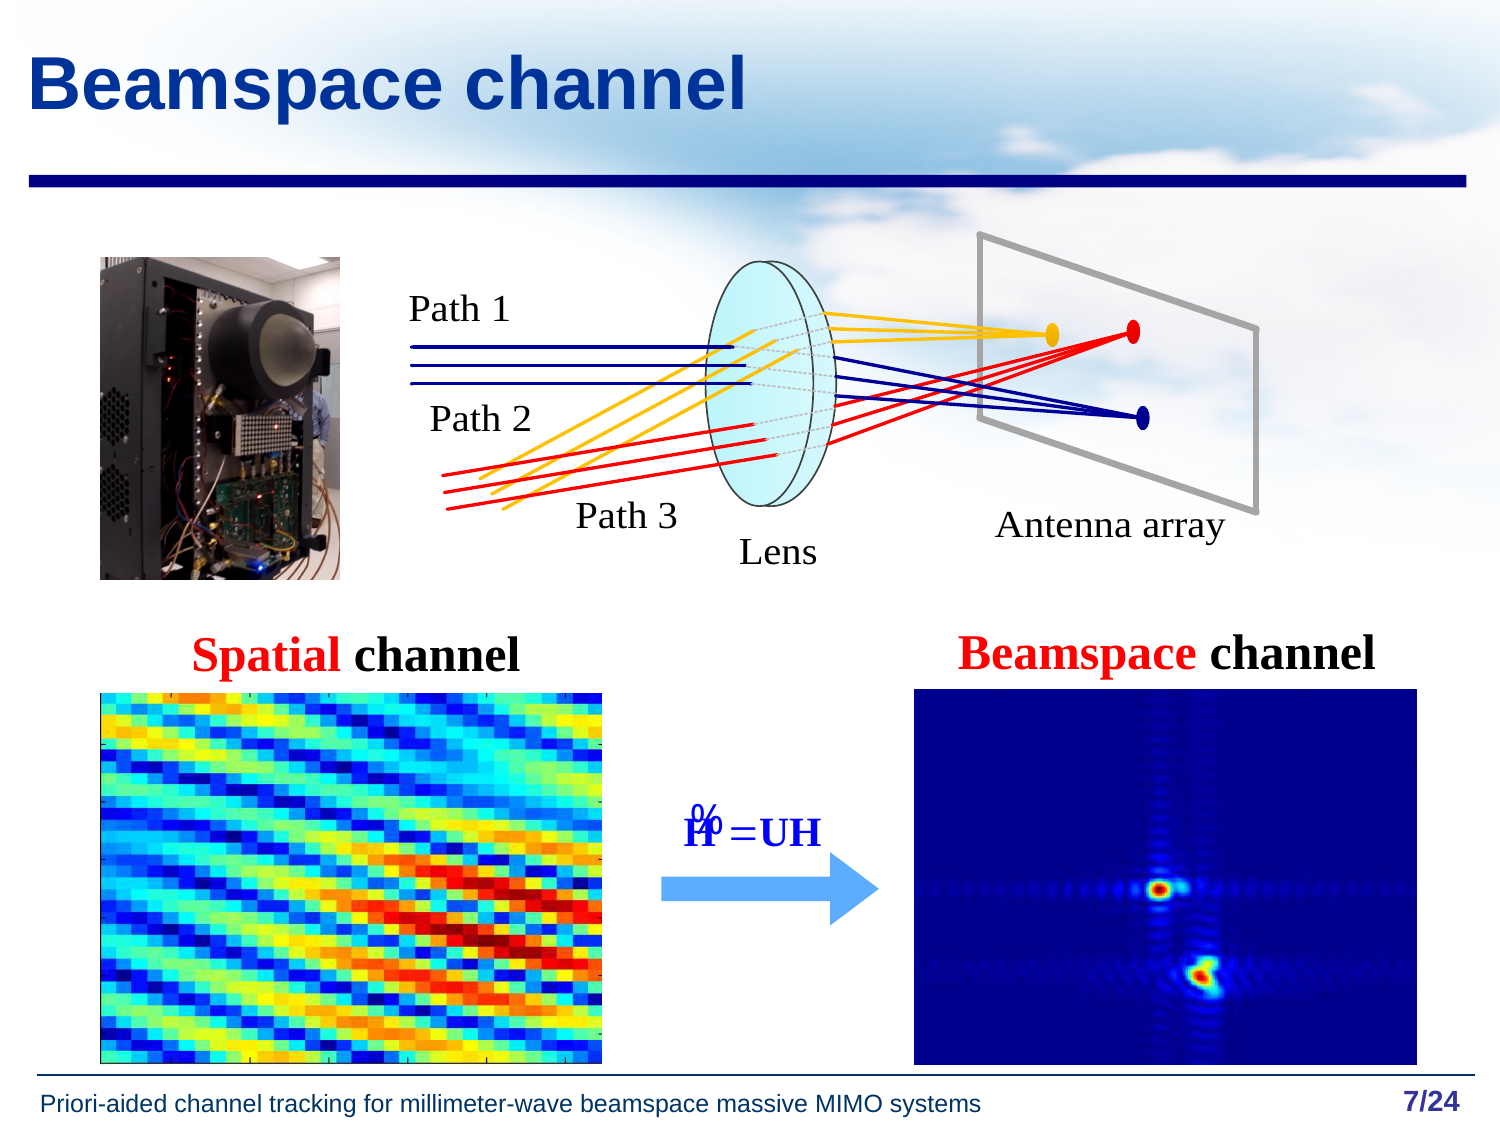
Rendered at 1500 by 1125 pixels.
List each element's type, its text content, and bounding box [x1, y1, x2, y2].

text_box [77, 222, 1284, 600]
text_box Beamspace channel [12, 37, 1488, 150]
text_box Spatial channel [176, 614, 545, 690]
picture [0, 1, 1500, 588]
text_box [661, 853, 879, 926]
picture [100, 693, 602, 1065]
text_box Beamspace channel [943, 611, 1500, 687]
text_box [680, 804, 827, 853]
picture [914, 689, 1417, 1065]
